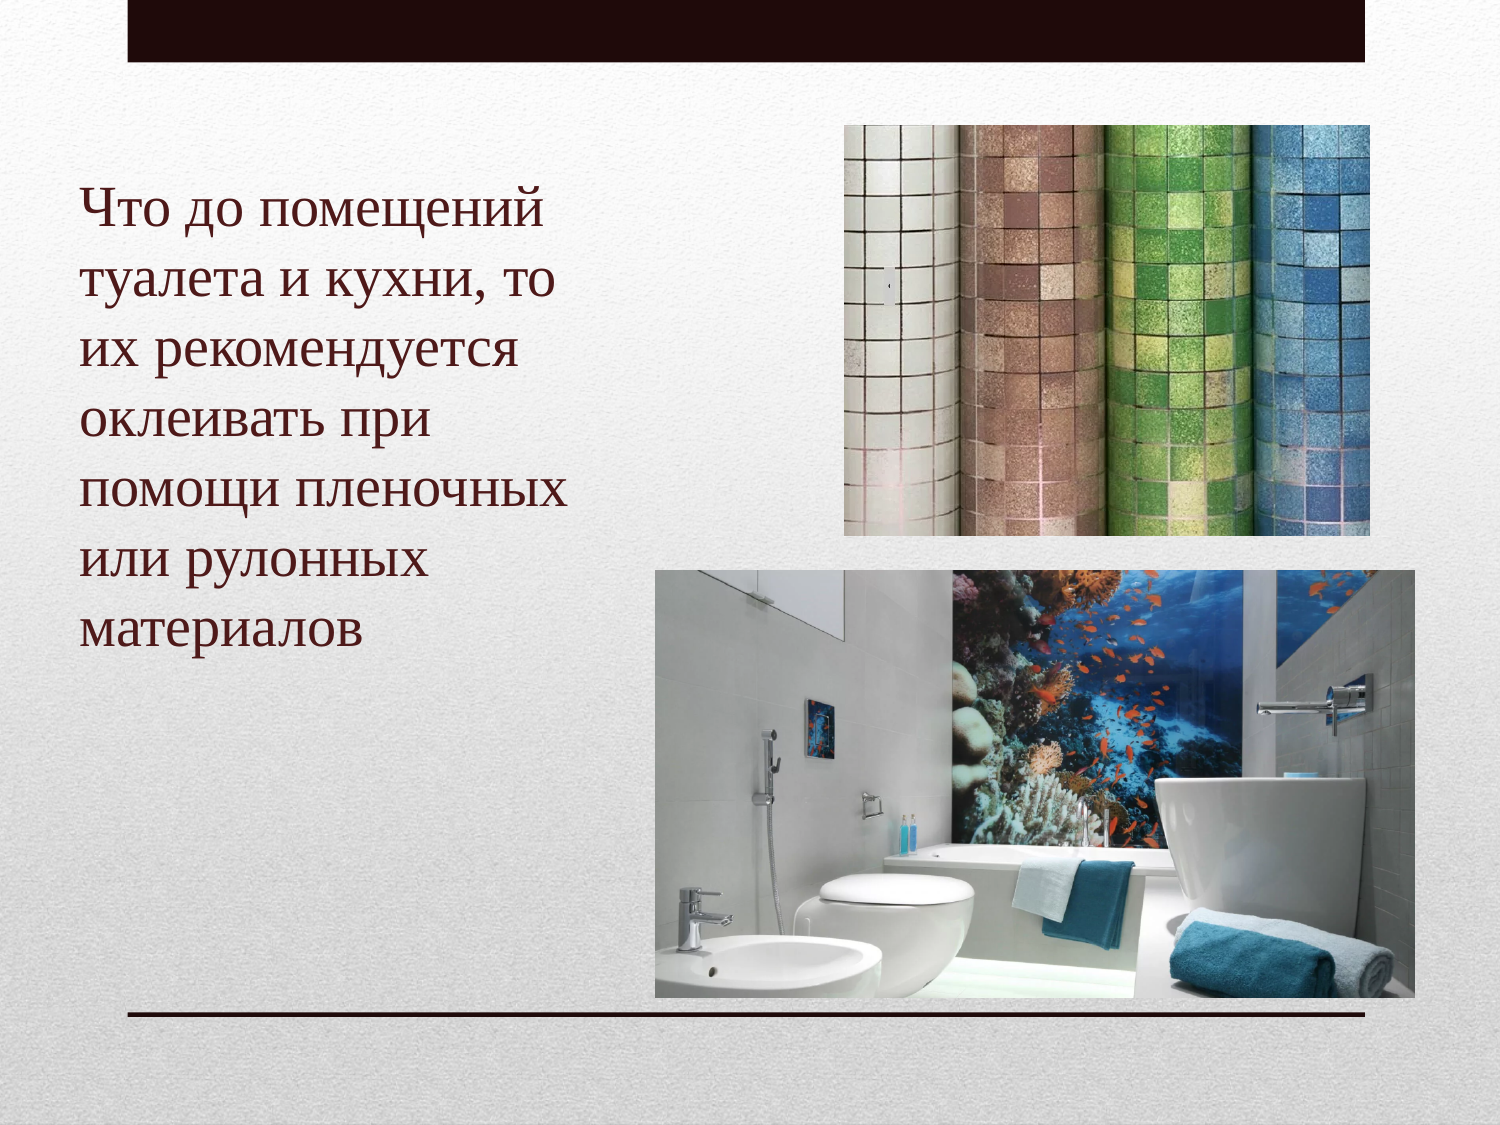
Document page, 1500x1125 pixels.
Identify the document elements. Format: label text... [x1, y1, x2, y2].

picture [843, 124, 1370, 537]
text_box Что до помещений туалета и кухни, то их рекомендуется оклеивать при помощи пленочных или рулонных материалов [64, 160, 597, 666]
picture [654, 570, 1416, 999]
